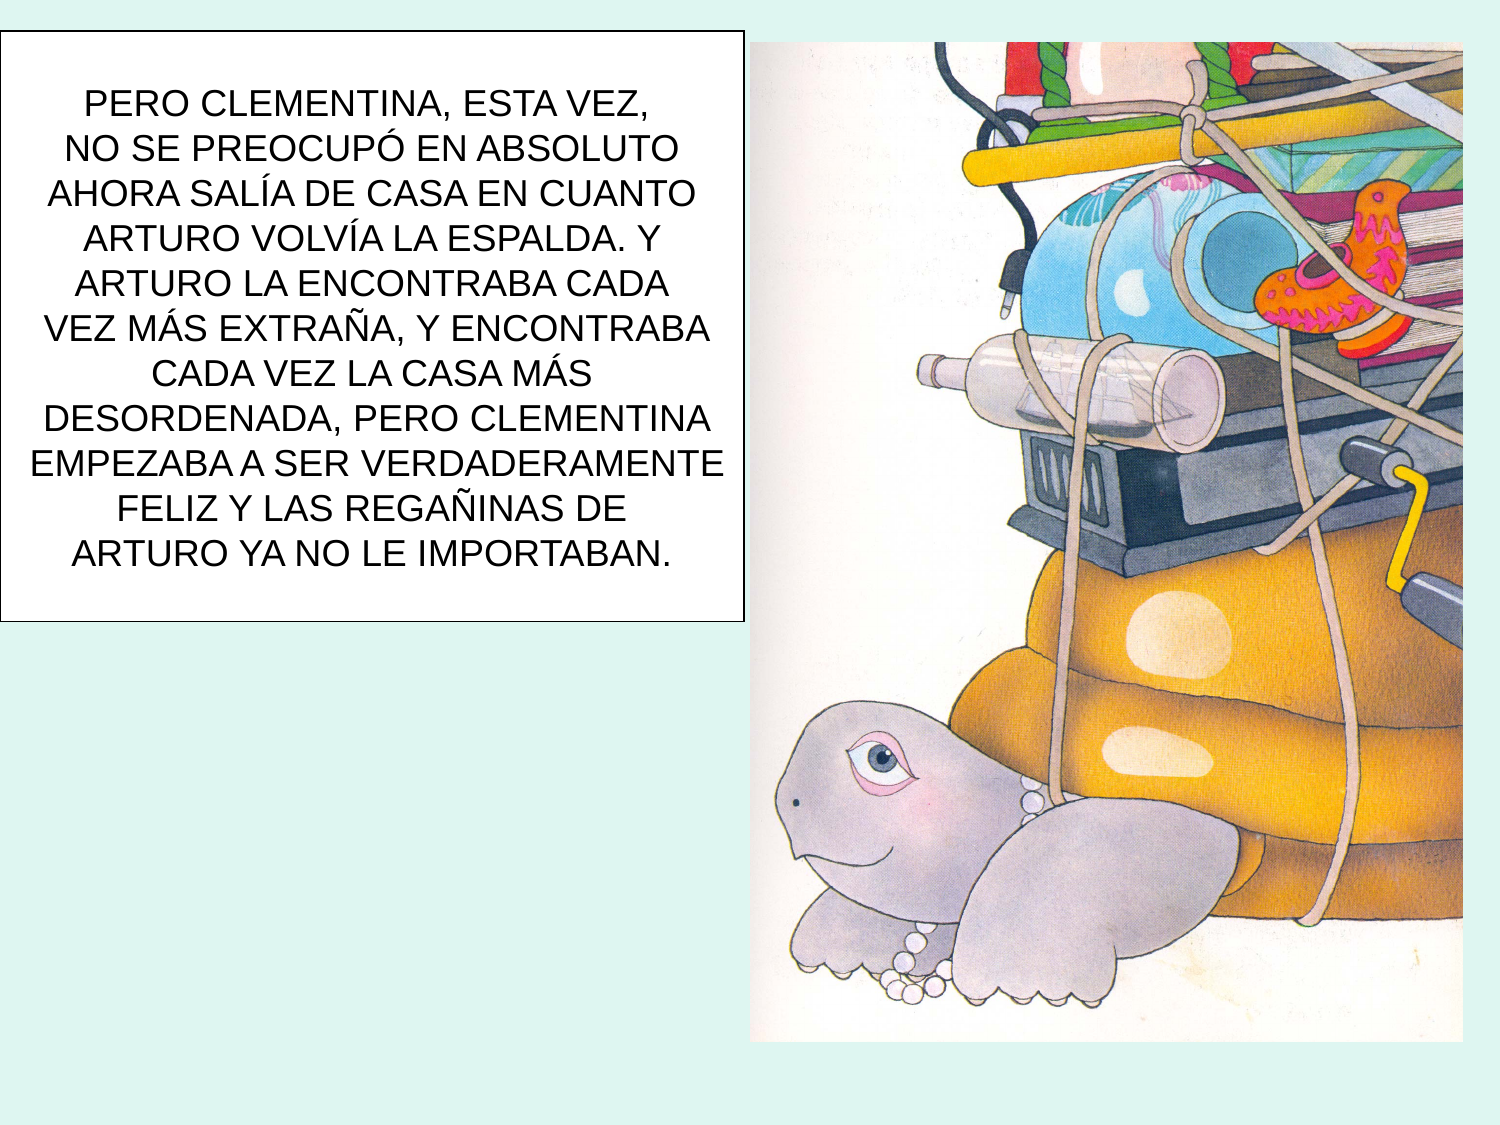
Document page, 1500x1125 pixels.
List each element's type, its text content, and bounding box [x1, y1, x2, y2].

text_box PERO CLEMENTINA, ESTA VEZ, NO SE PREOCUPÓ EN ABSOLUTO AHORA SALÍA DE CASA EN CUANTO ARTURO VOLVÍA LA ESPALDA. Y ARTURO LA ENCONTRABA CADA VEZ MÁS EXTRAÑA, Y ENCONTRABA CADA VEZ LA CASA MÁS DESORDENADA, PERO CLEMENTINA EMPEZABA A SER VERDADERAMENTE FELIZ Y LAS REGAÑINAS DE ARTURO YA NO LE IMPORTABAN. [0, 31, 745, 622]
picture [749, 42, 1463, 1042]
